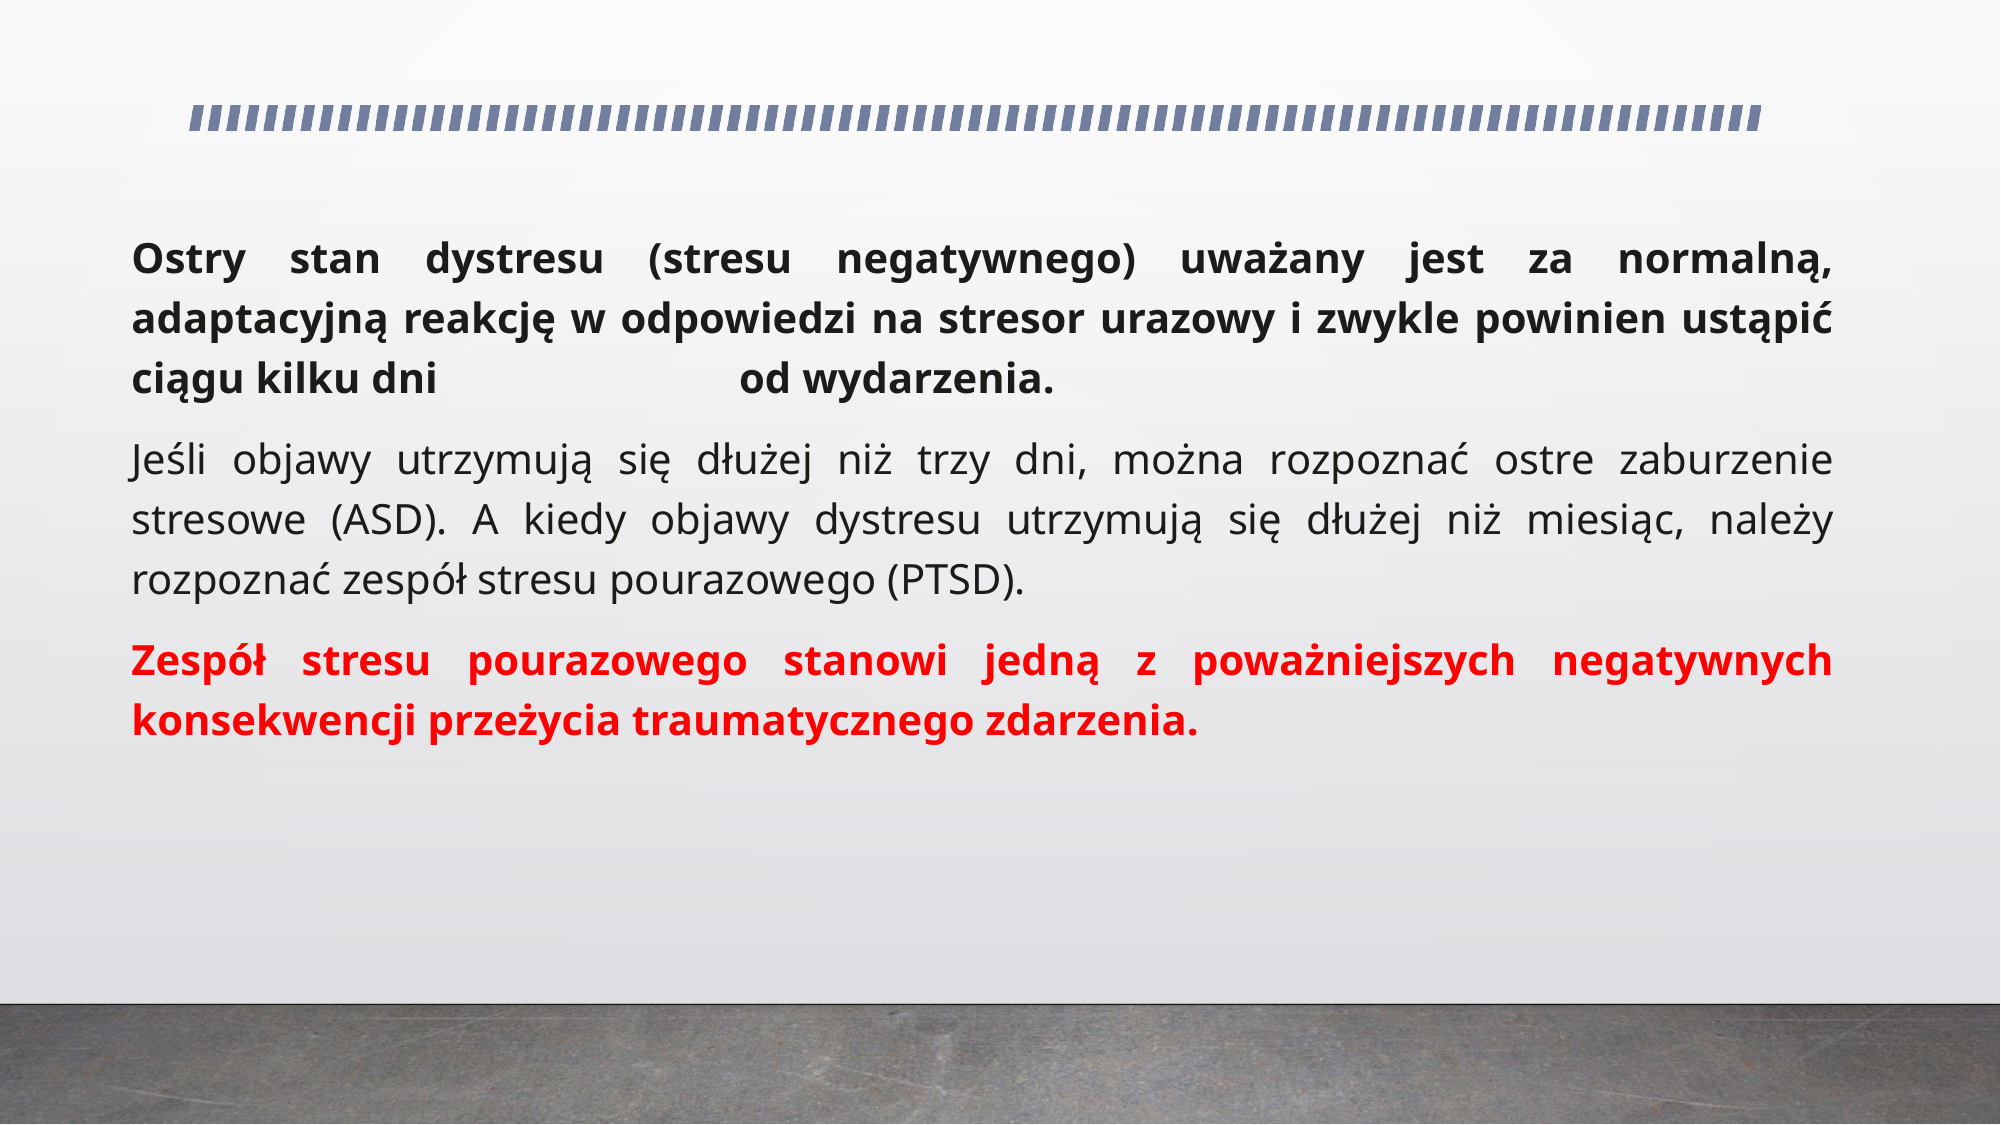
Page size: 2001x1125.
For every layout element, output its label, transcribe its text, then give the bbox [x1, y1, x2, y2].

subtitle Ostry stan dystresu (stresu negatywnego) uważany jest za normalną, adaptacyjną reakcję w odpowiedzi na stresor urazowy i zwykle powinien ustąpić ciągu kilku dni od wydarzenia. Jeśli objawy utrzymują się dłużej niż trzy dni, można rozpoznać ostre zaburzenie stresowe (ASD). A kiedy objawy dystresu utrzymują się dłużej niż miesiąc, należy rozpoznać zespół stresu pourazowego (PTSD). Zespół stresu pourazowego stanowi jedną z poważniejszych negatywnych konsekwencji przeżycia traumatycznego zdarzenia. [116, 206, 1850, 788]
picture [0, 1004, 2000, 1124]
